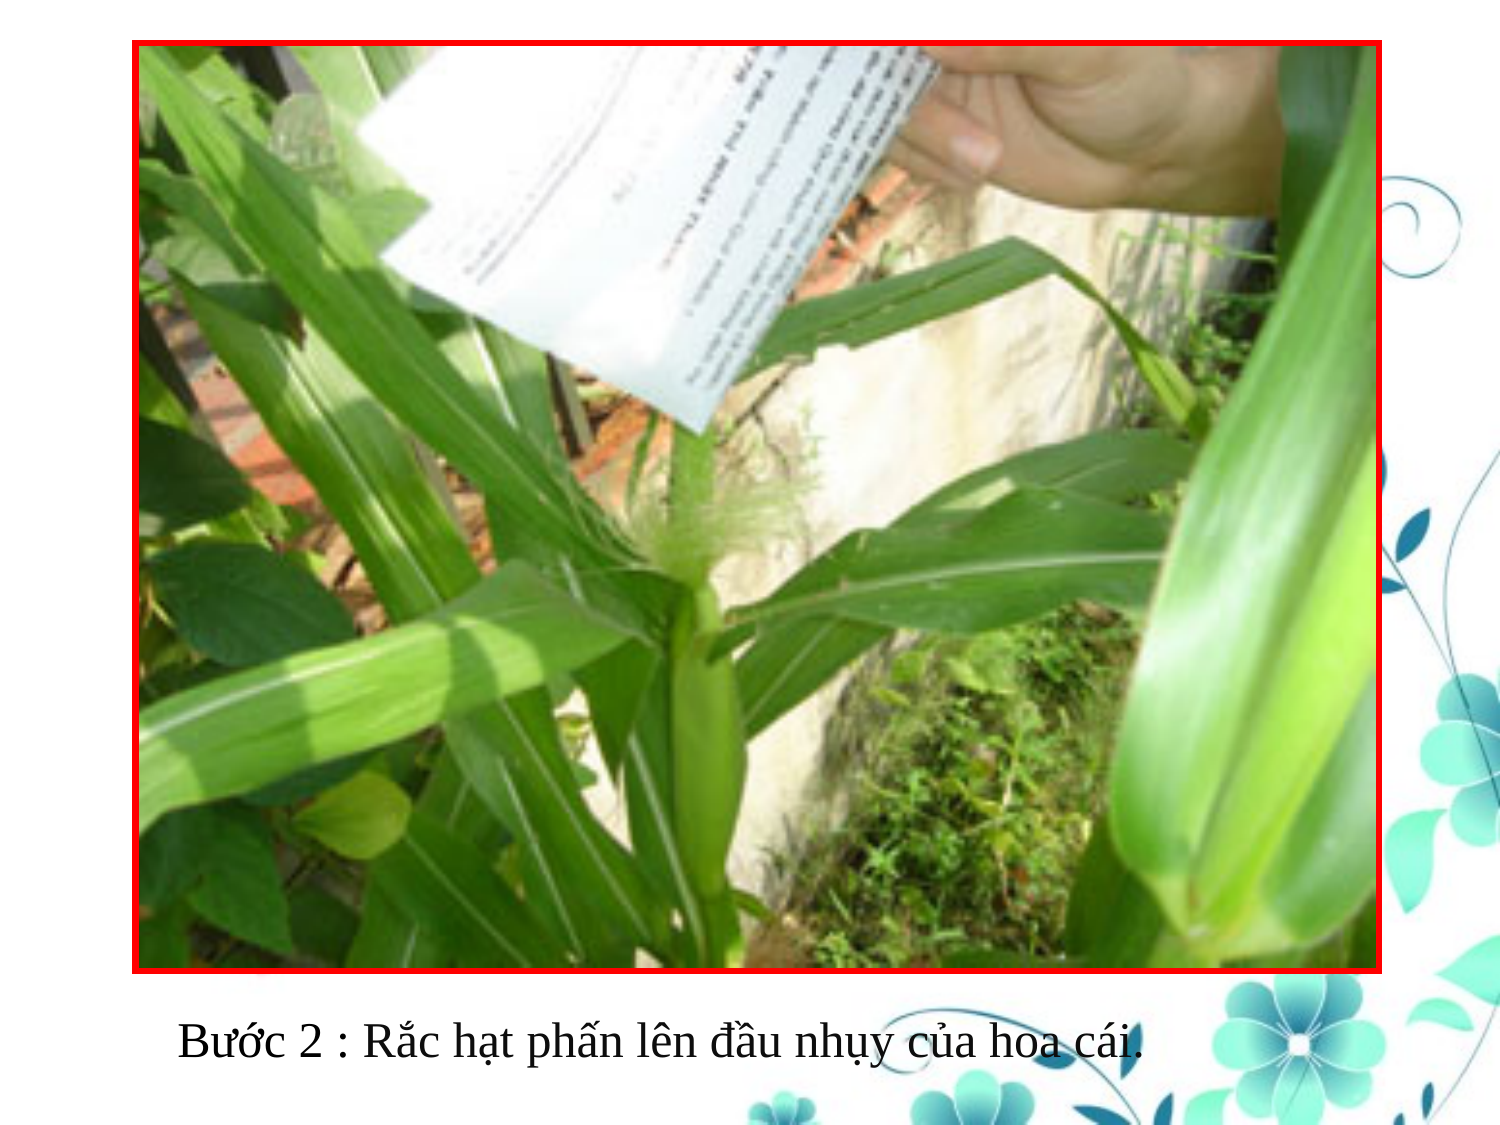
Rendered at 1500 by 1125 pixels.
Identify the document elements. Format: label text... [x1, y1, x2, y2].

picture [0, 0, 1500, 1125]
text_box Bước 2 : Rắc hạt phấn lên đầu nhụy của hoa cái. [162, 999, 1313, 1075]
